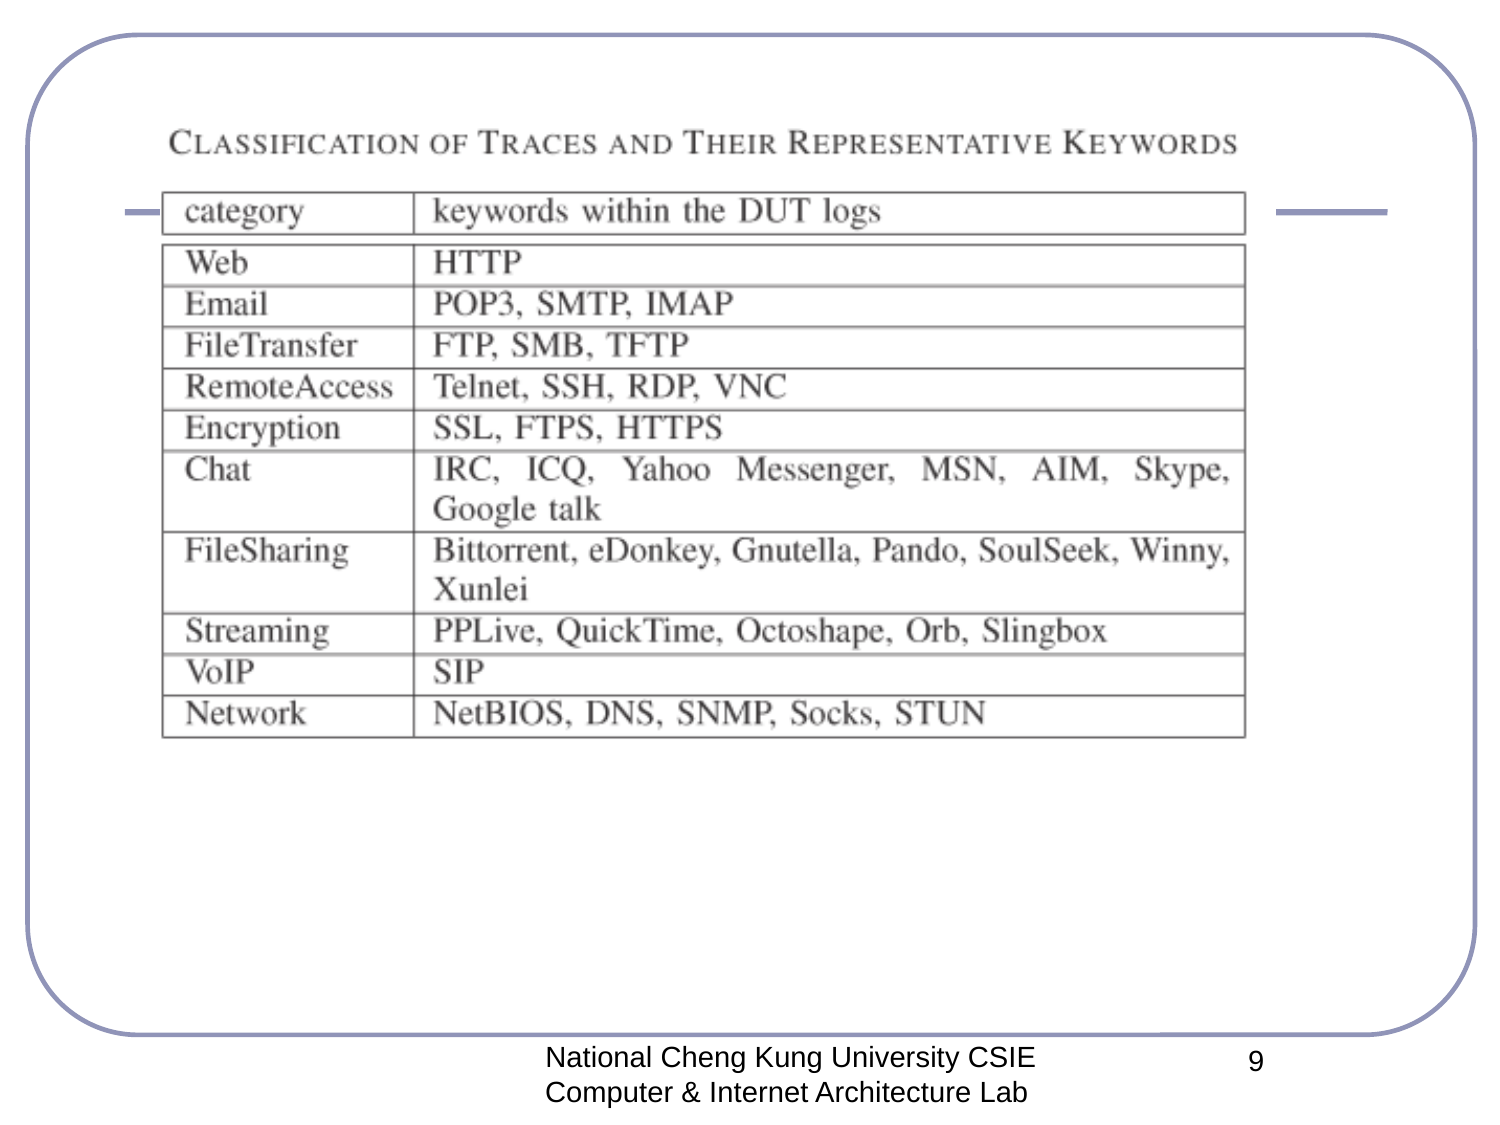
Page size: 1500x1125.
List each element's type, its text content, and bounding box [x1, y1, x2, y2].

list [160, 127, 1276, 760]
slide_number 9 [1124, 1034, 1388, 1111]
footer National Cheng Kung University CSIE Computer & Internet Architecture Lab [466, 1030, 1117, 1107]
